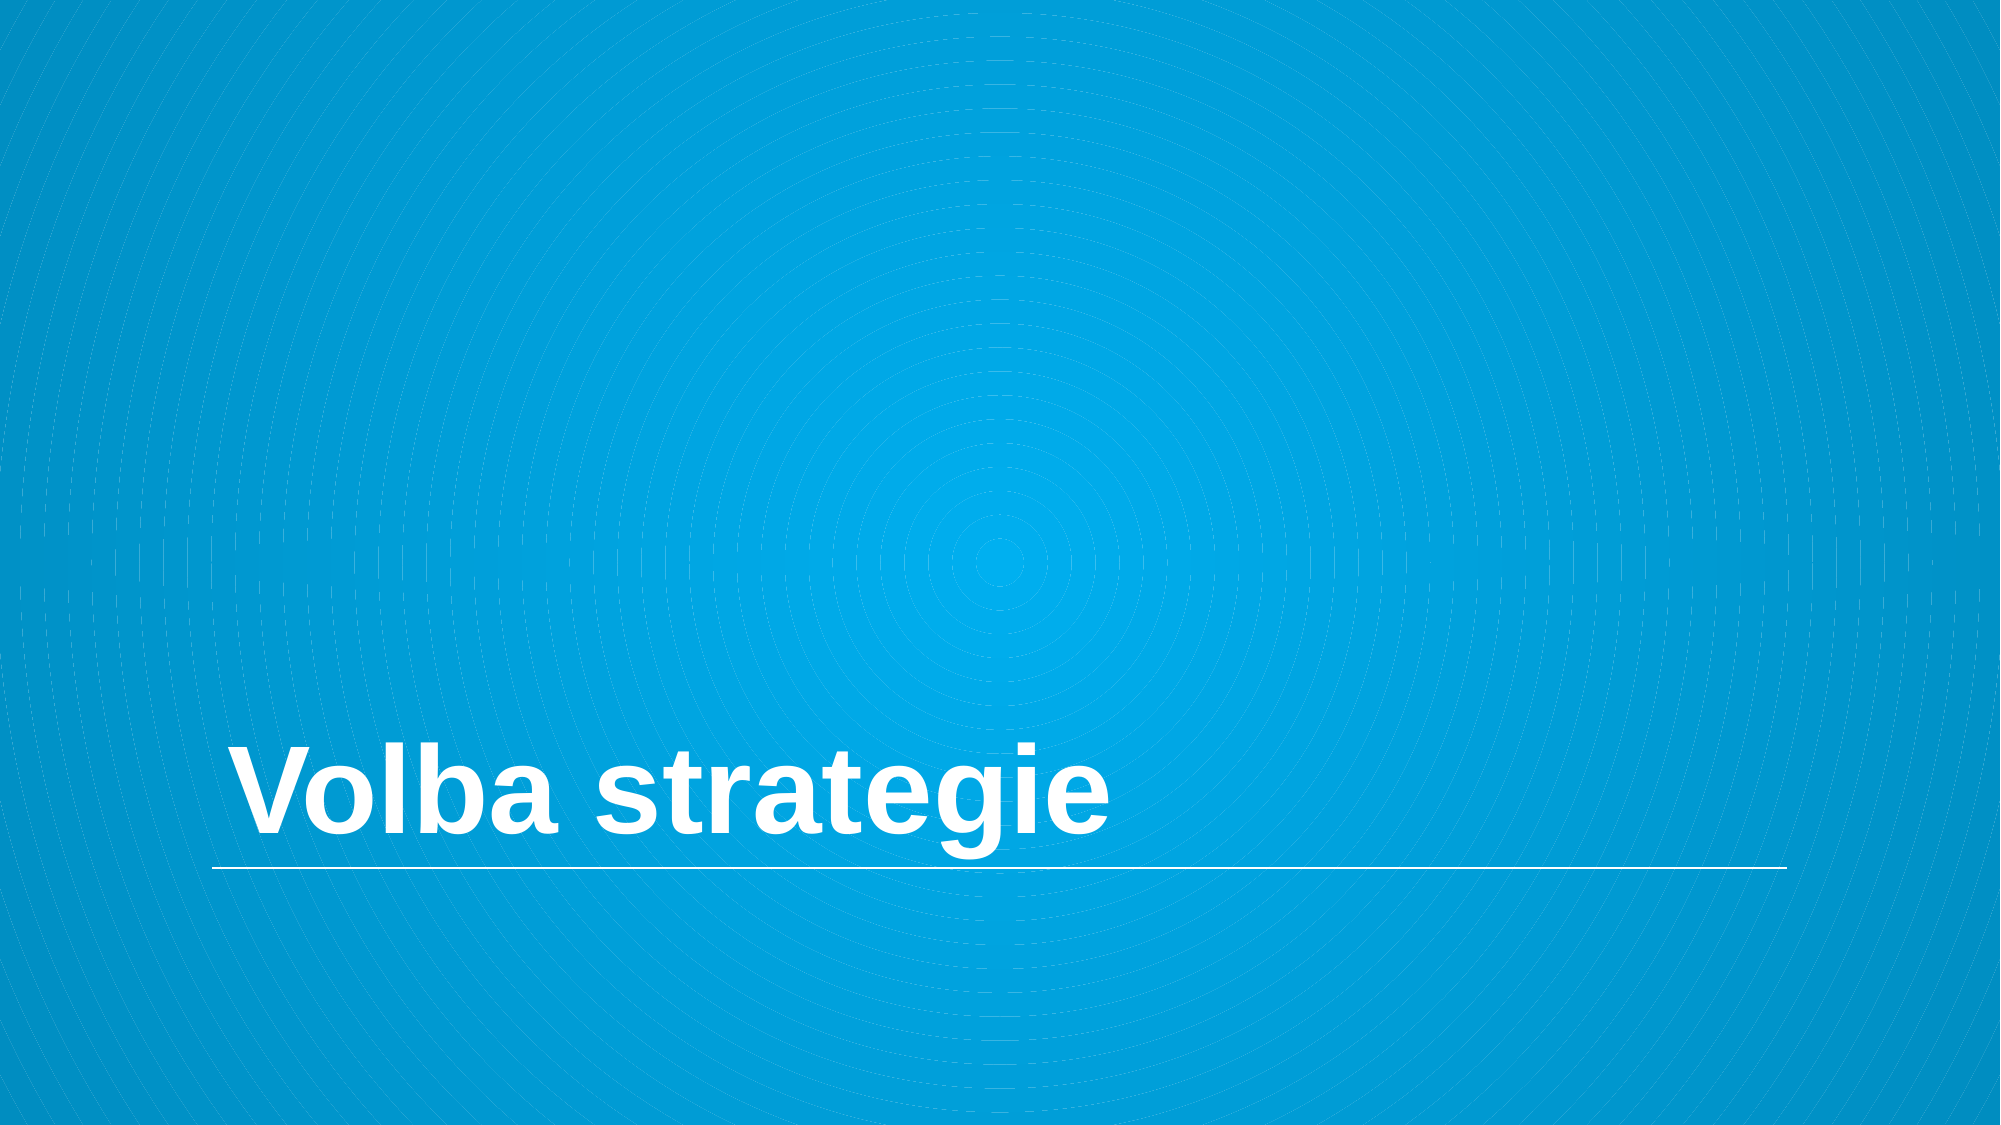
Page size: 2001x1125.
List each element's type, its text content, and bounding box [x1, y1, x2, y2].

title Volba strategie [212, 416, 1788, 867]
